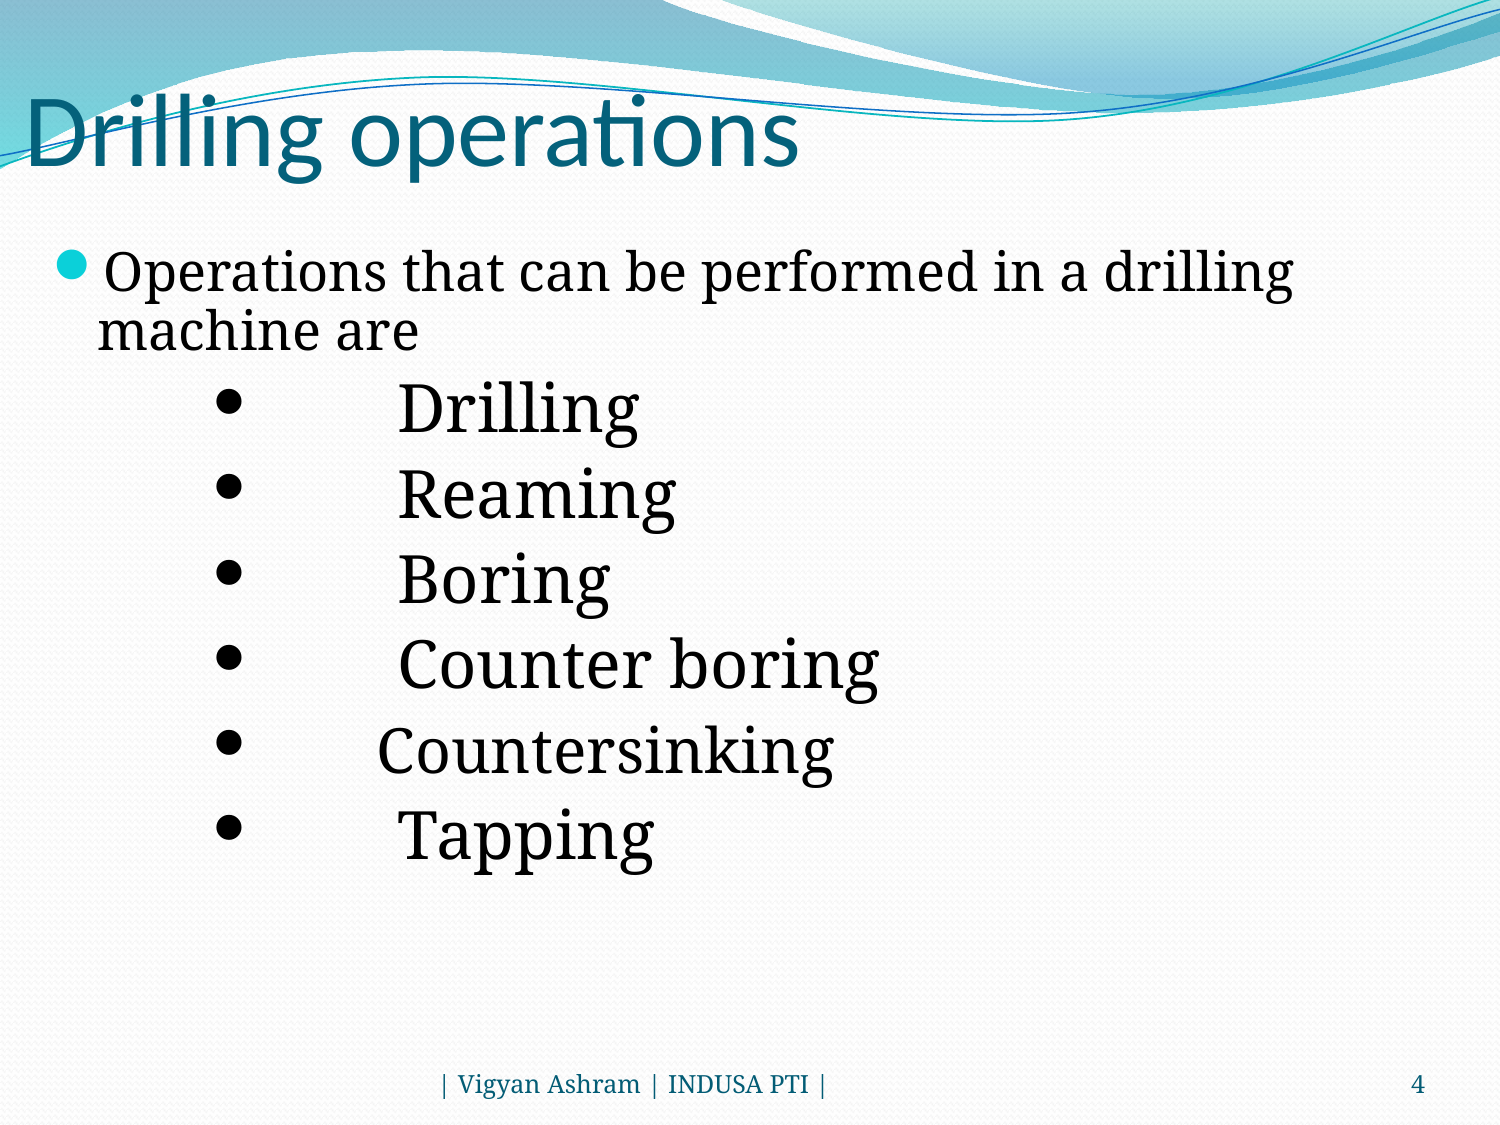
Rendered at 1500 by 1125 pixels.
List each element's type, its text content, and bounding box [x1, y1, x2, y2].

list Operations that can be performed in a drilling machine are Drilling Reaming Boring Counter boring Countersinking Tapping [37, 237, 1426, 1026]
slide_number 4 [1299, 1042, 1425, 1103]
footer | Vigyan Ashram | INDUSA PTI | [437, 1042, 988, 1103]
title Drilling operations [24, 0, 1376, 188]
